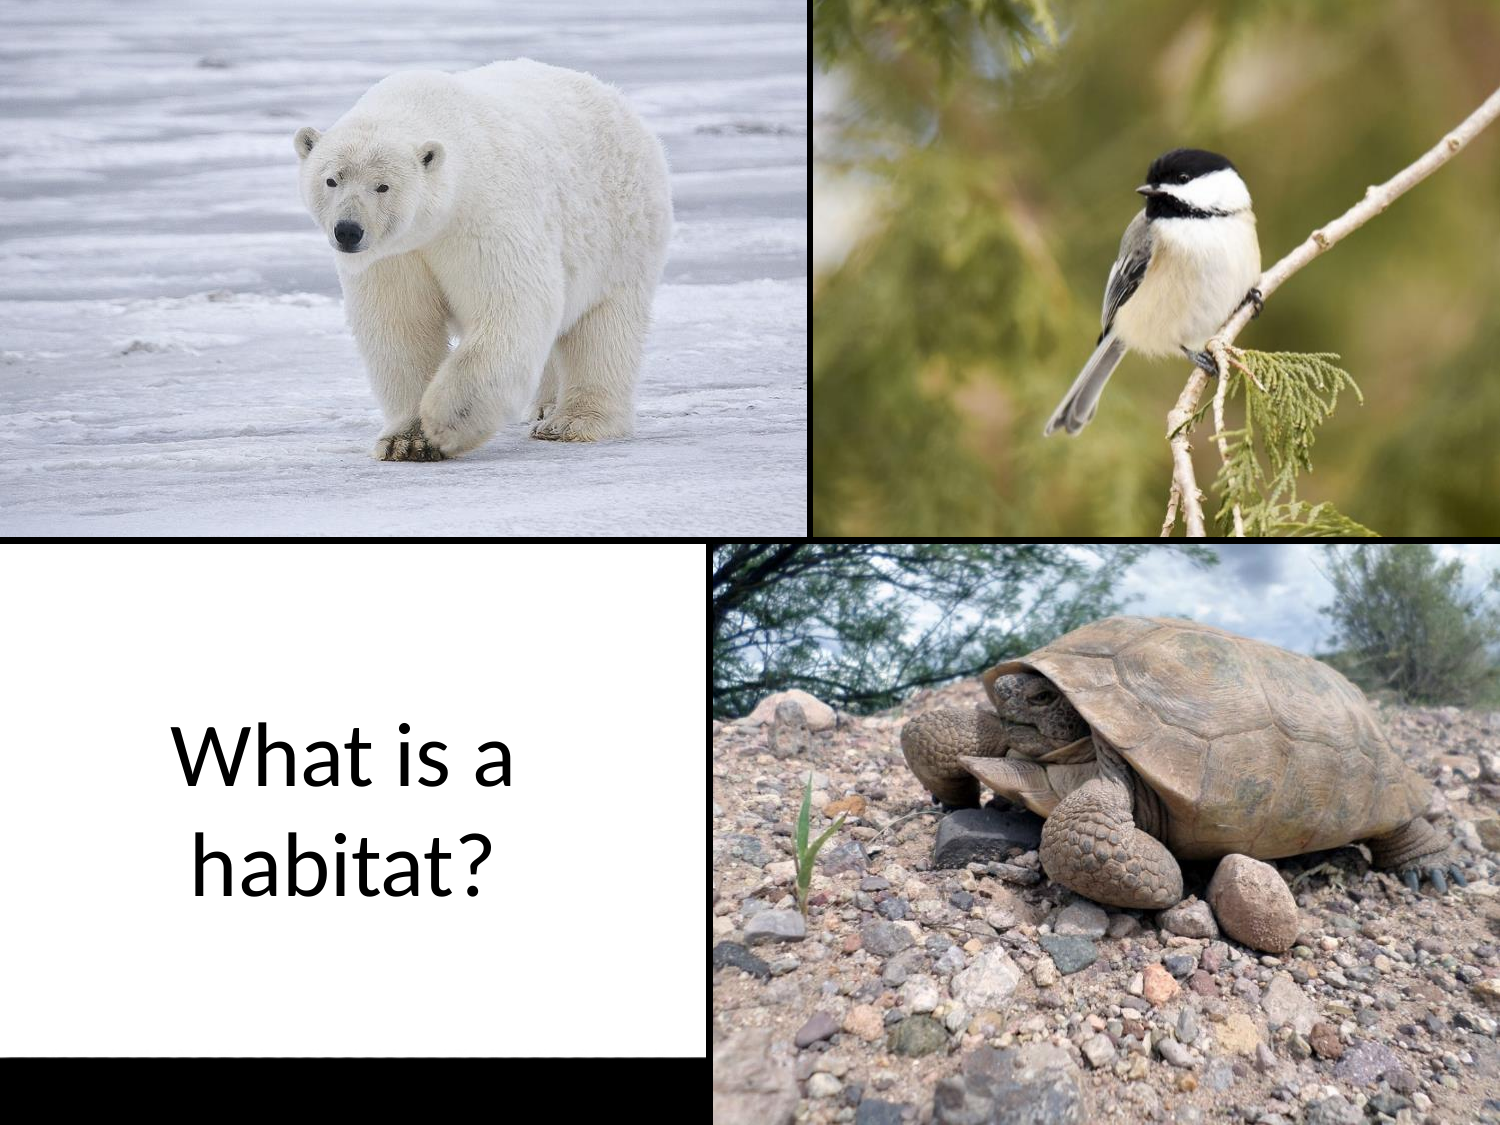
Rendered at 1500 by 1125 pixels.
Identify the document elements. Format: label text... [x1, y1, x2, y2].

text_box What is a habitat? [99, 687, 588, 923]
picture [0, 0, 1500, 1125]
picture [0, 544, 706, 1125]
